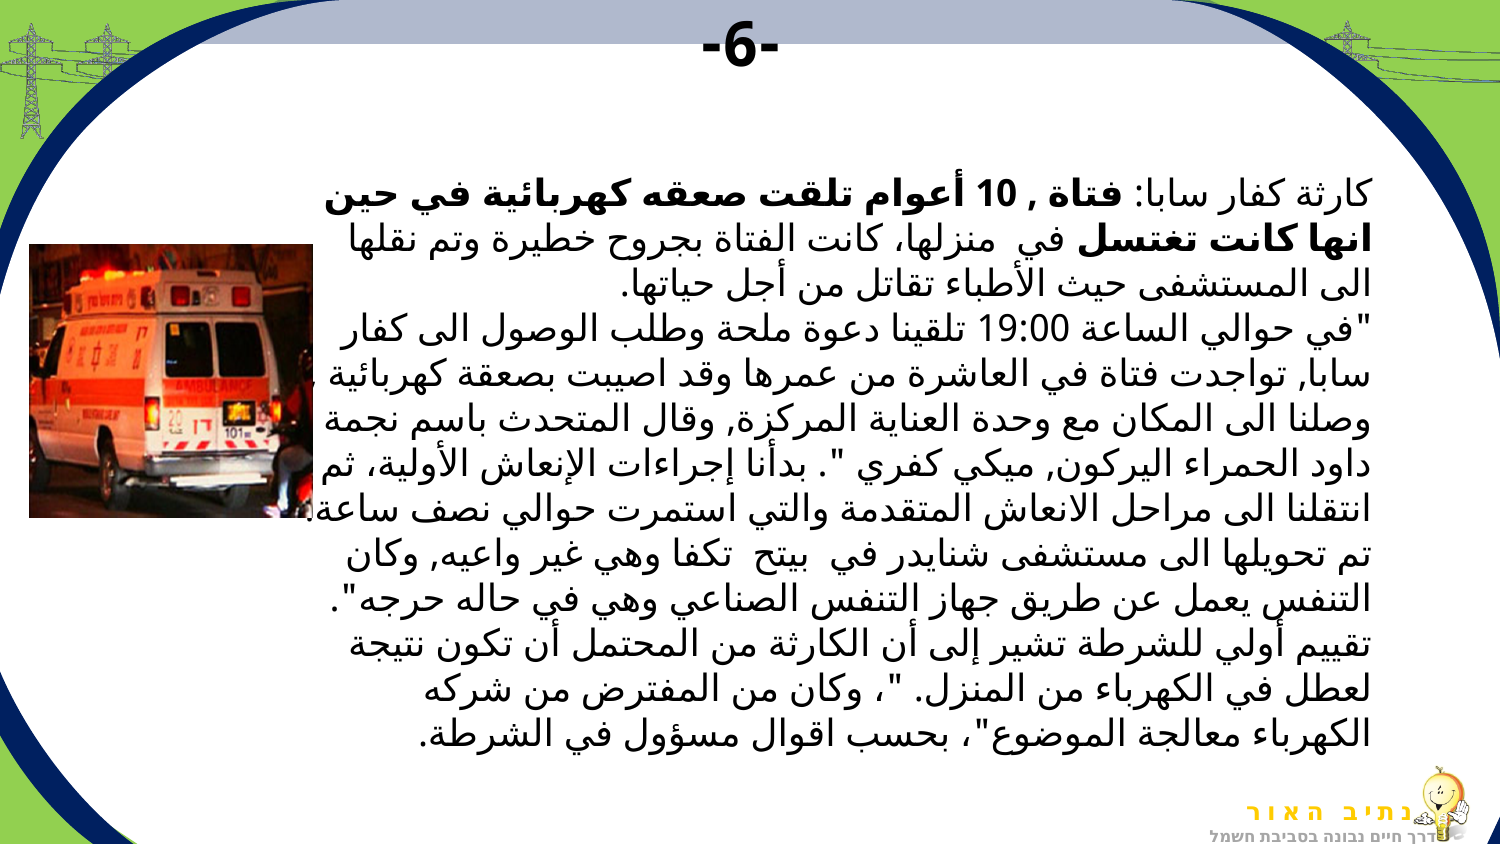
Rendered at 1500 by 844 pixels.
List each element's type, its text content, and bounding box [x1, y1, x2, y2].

picture [1411, 763, 1471, 844]
picture [0, 23, 195, 139]
picture [29, 244, 314, 518]
picture [1316, 20, 1500, 135]
text_box -6- [655, 0, 827, 87]
text_box كارثة كفار سابا: فتاة , 10 أعوام تلقت صعقه كهربائية في حين انها كانت تغتسل في منزلها، كانت الفتاة بجروح خطيرة وتم نقلها الى المستشفى حيث الأطباء تقاتل من أجل حياتها. "في حوالي الساعة 19:00 تلقينا دعوة ملحة وطلب الوصول الى كفار سابا, تواجدت فتاة في العاشرة من عمرها وقد اصيبت بصعقة كهربائية , وصلنا الى المكان مع وحدة العناية المركزة, وقال المتحدث باسم نجمة داود الحمراء اليركون, ميكي كفري ". بدأنا إجراءات الإنعاش الأولية، ثم انتقلنا الى مراحل الانعاش المتقدمة والتي استمرت حوالي نصف ساعة. تم تحويلها الى مستشفى شنايدر في بيتح تكفا وهي غير واعيه, وكان التنفس يعمل عن طريق جهاز التنفس الصناعي وهي في حاله حرجه". تقييم أولي للشرطة تشير إلى أن الكارثة من المحتمل أن تكون نتيجة لعطل في الكهرباء من المنزل. "، وكان من المفترض من شركه الكهرباء معالجة الموضوع"، بحسب اقوال مسؤول في الشرطة. [289, 161, 1388, 807]
